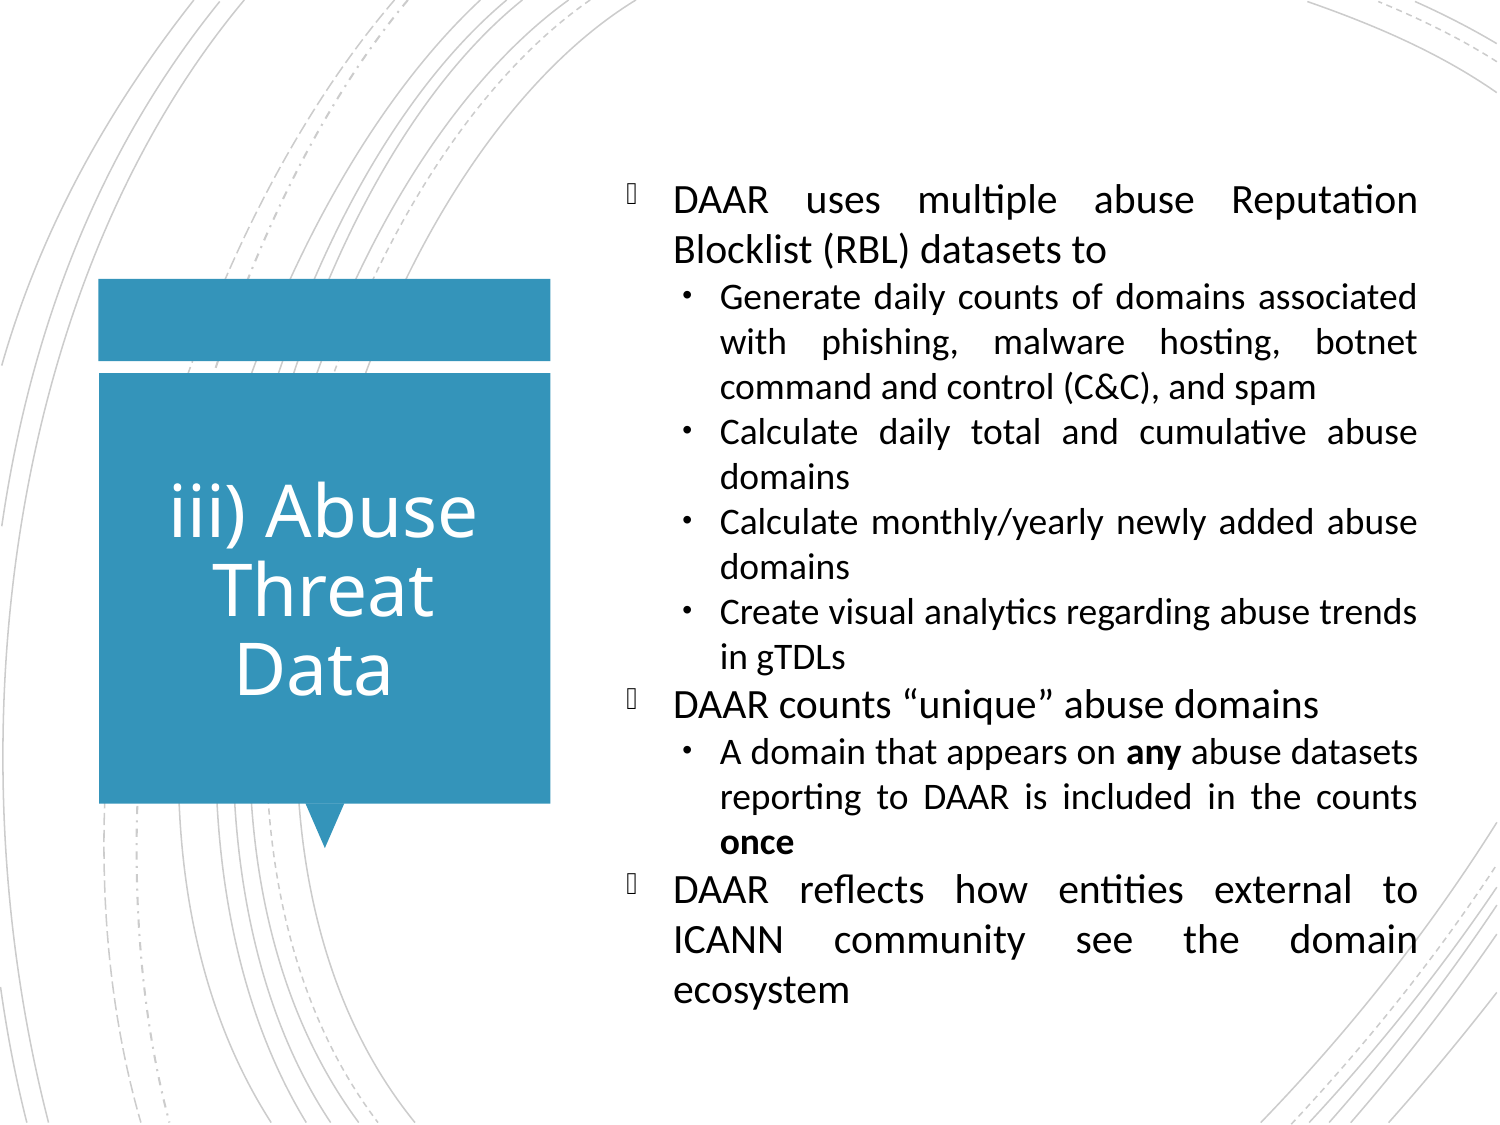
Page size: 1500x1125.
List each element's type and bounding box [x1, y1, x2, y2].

text_box [0, 0, 1497, 1125]
text_box [98, 278, 551, 849]
